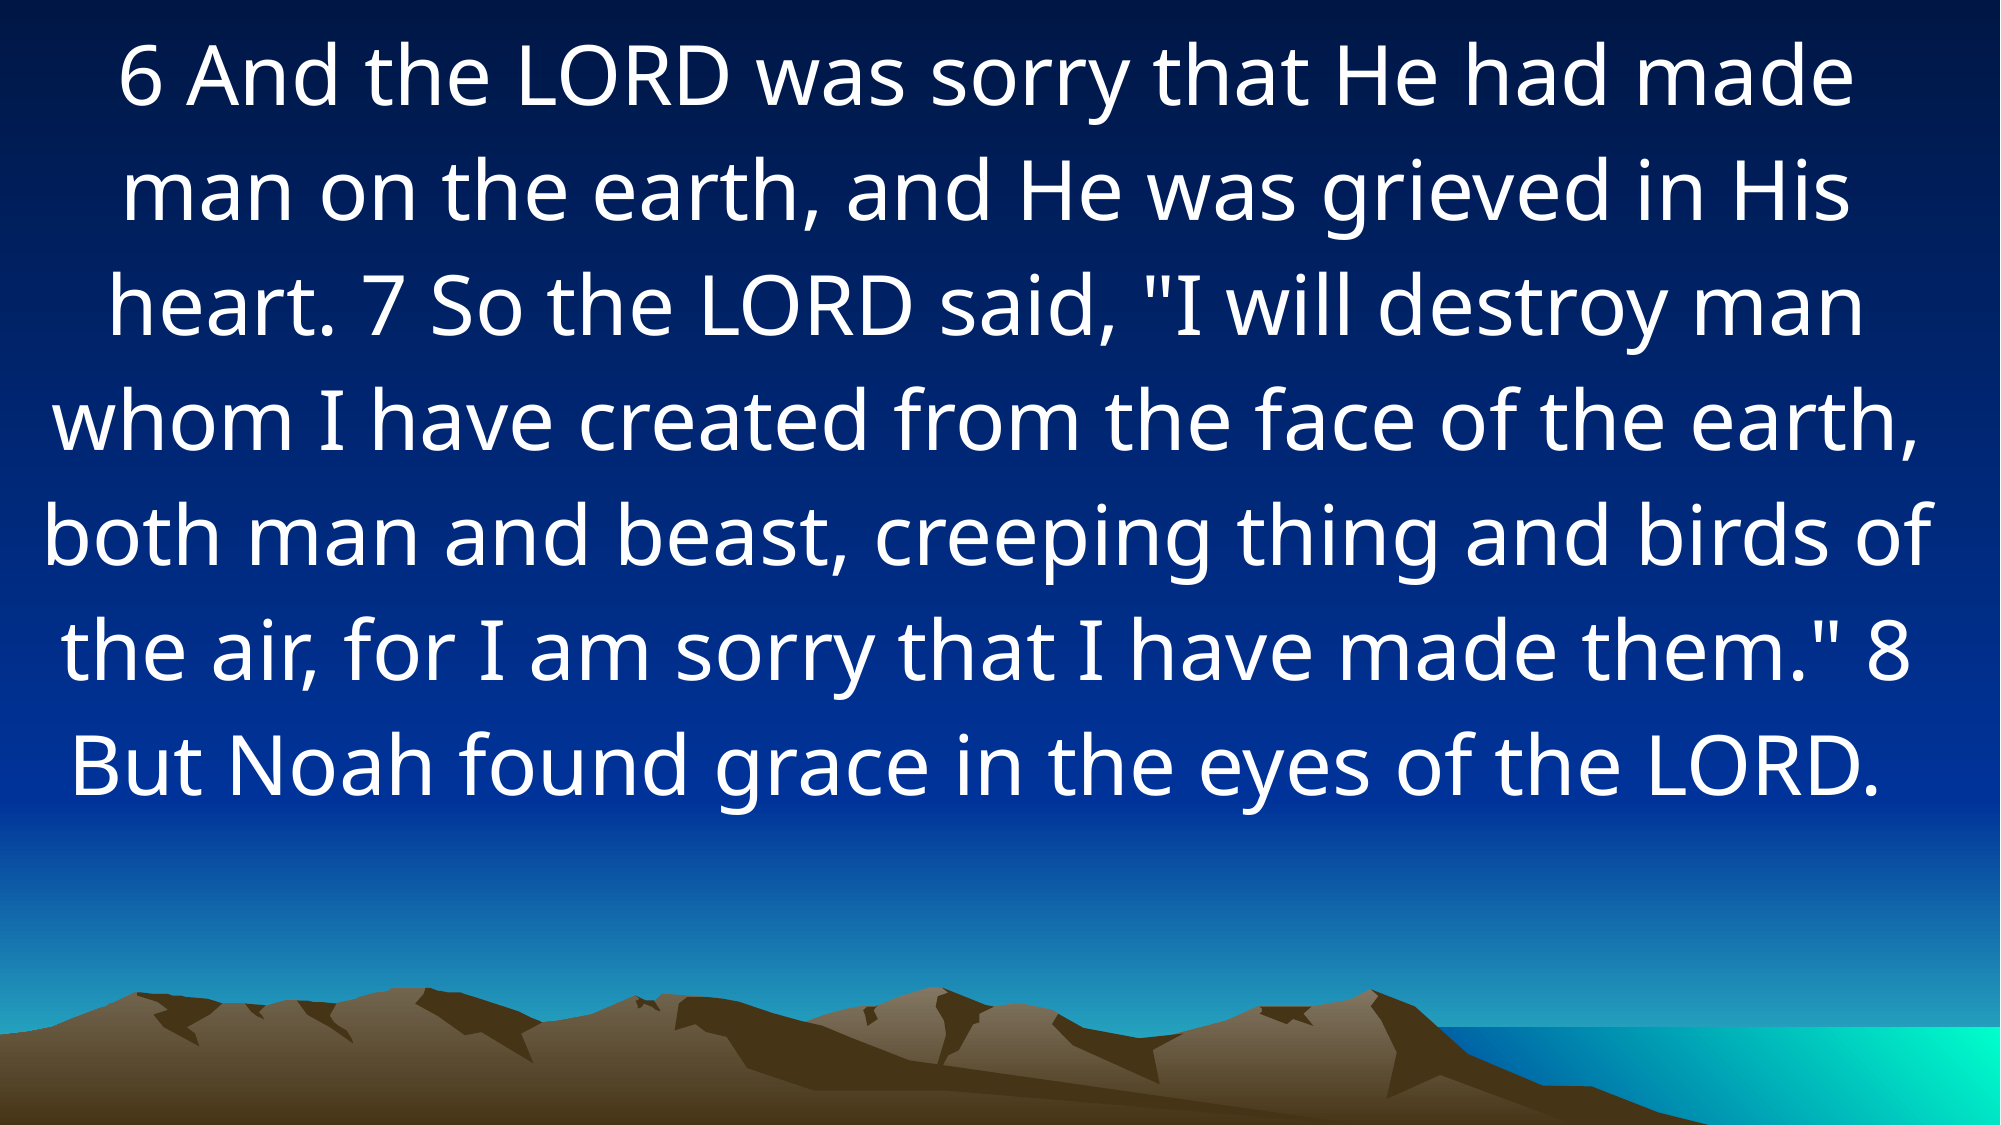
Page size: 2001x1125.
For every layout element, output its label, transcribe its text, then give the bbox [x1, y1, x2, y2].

text_box 6 And the LORD was sorry that He had made man on the earth, and He was grieved in His heart. 7 So the LORD said, "I will destroy man whom I have created from the face of the earth, both man and beast, creeping thing and birds of the air, for I am sorry that I have made them." 8 But Noah found grace in the eyes of the LORD. [12, 0, 1963, 825]
